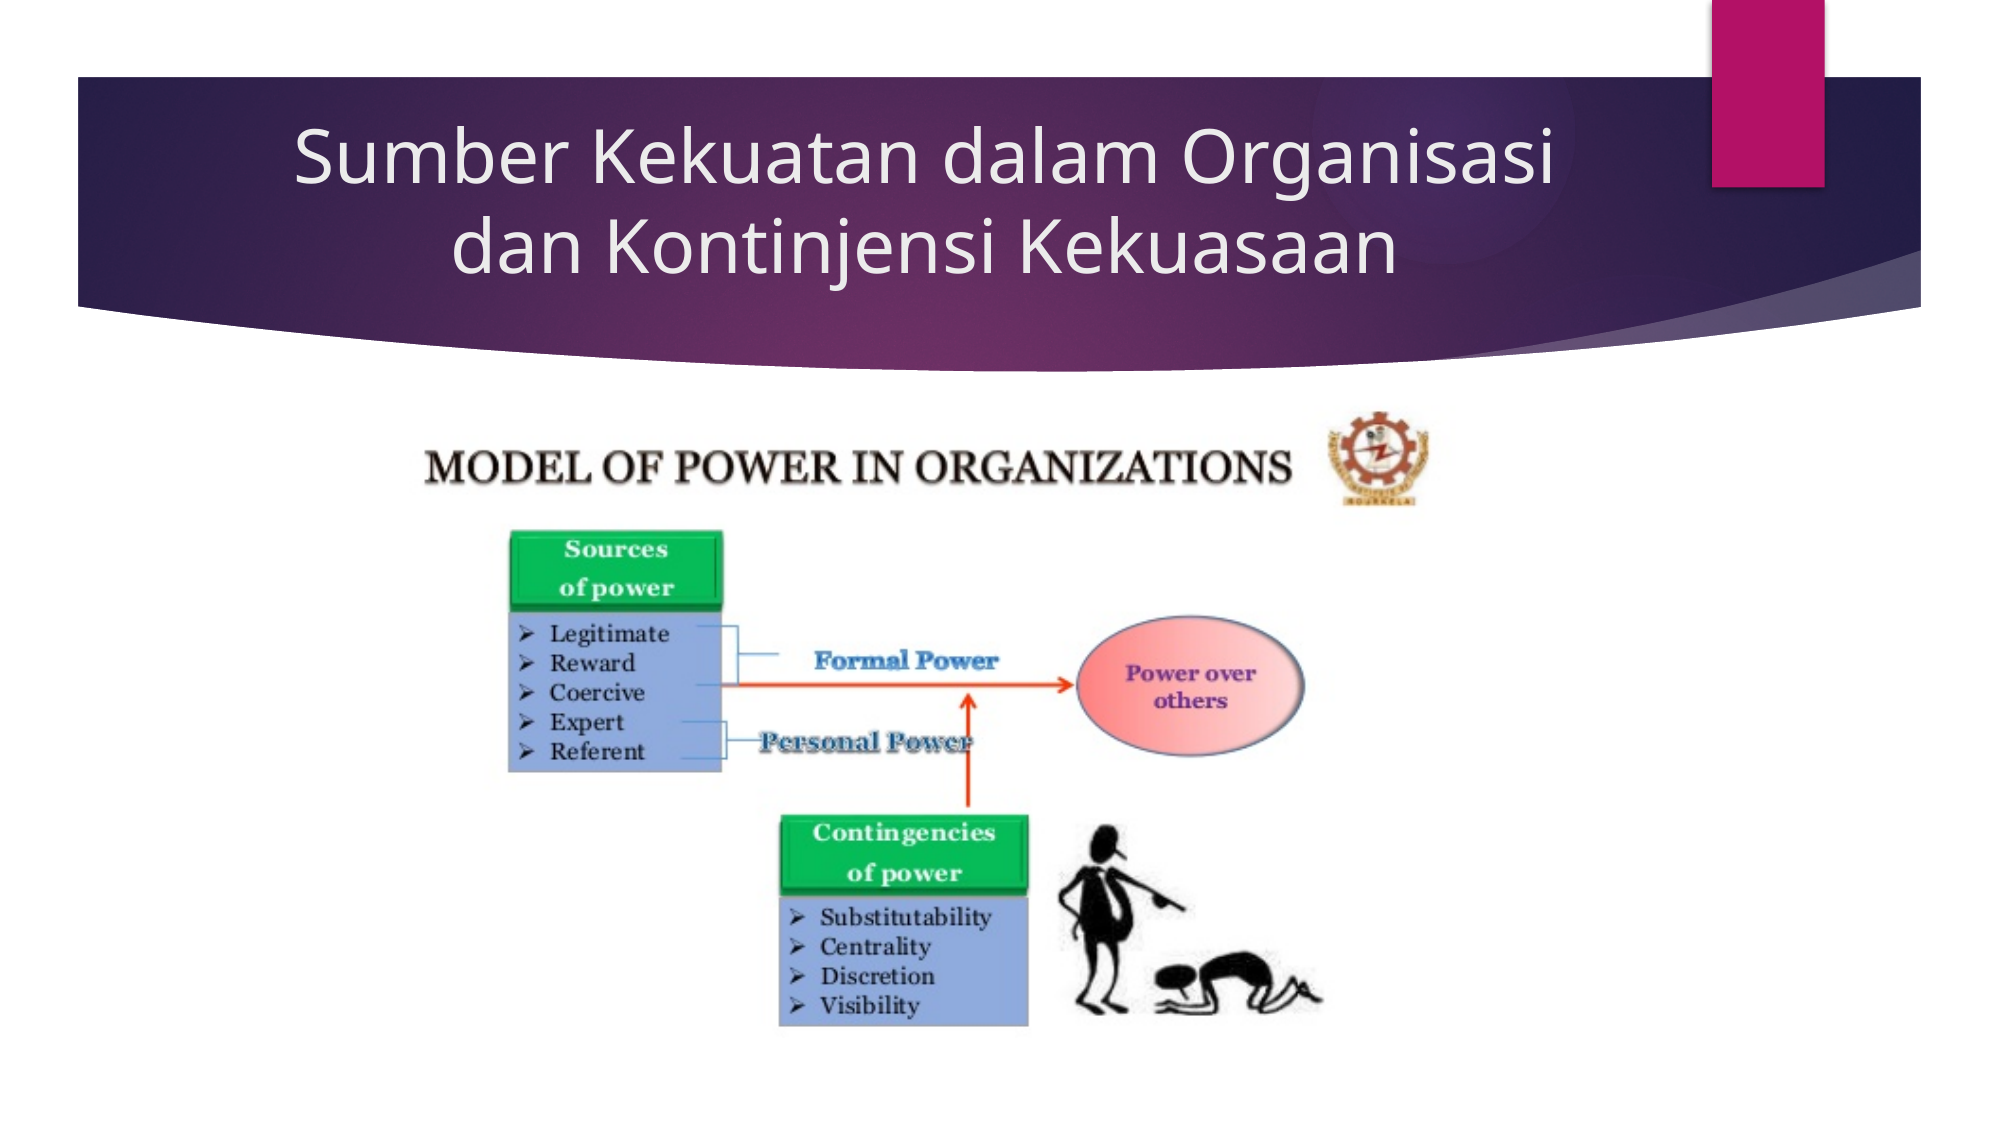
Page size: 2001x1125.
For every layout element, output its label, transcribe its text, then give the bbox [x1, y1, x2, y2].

title Sumber Kekuatan dalam Organisasi dan Kontinjensi Kekuasaan [206, 90, 1644, 307]
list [304, 376, 1512, 1038]
